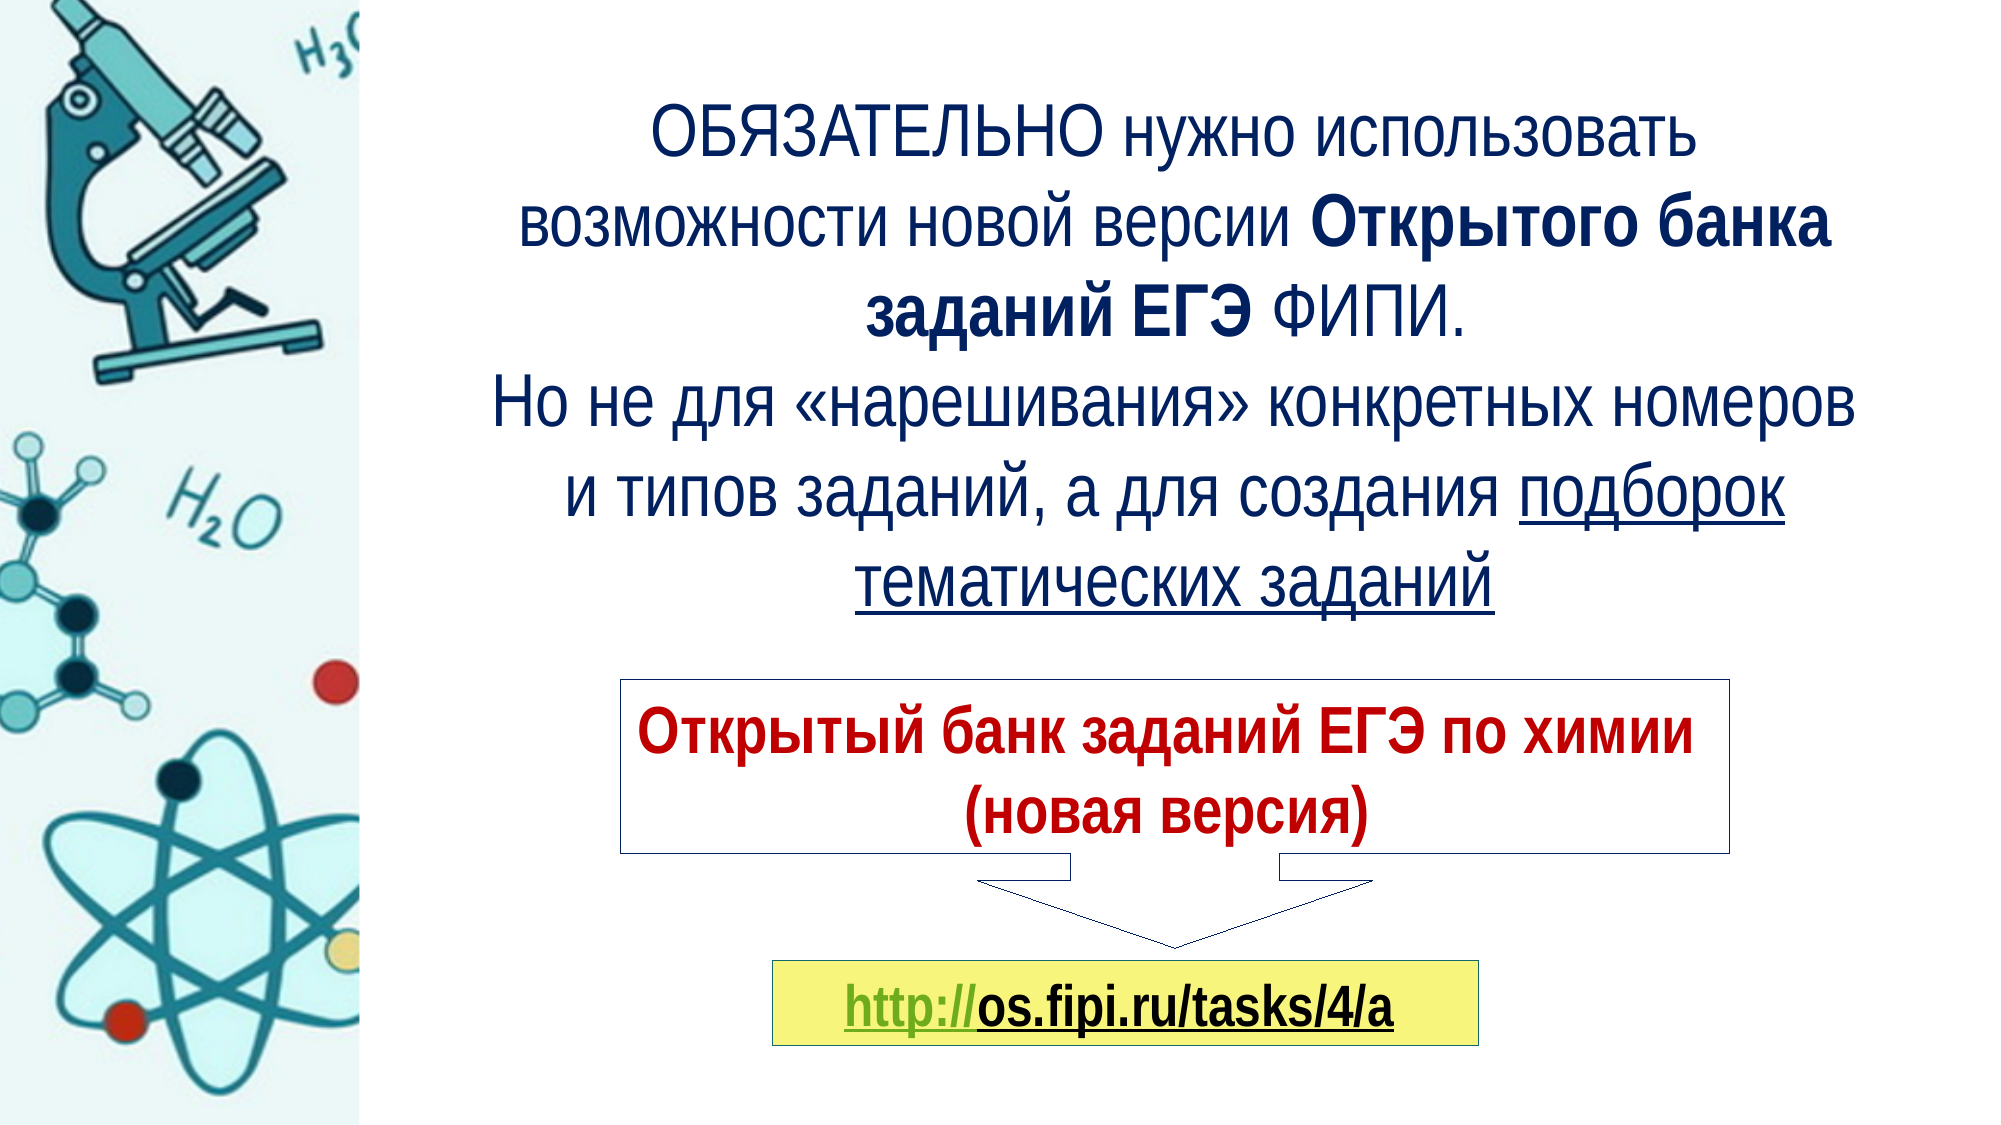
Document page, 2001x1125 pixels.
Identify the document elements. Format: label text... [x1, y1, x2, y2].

text_box http://os.fipi.ru/tasks/4/a [772, 960, 1479, 1046]
text_box Открытый банк заданий ЕГЭ по химии (новая версия) [620, 679, 1730, 949]
text_box ОБЯЗАТЕЛЬНО нужно использовать возможности новой версии Открытого банка заданий ЕГЭ ФИПИ. Но не для «нарешивания» конкретных номеров и типов заданий, а для создания подборок тематических заданий [457, 74, 1893, 630]
picture [0, 0, 2001, 1125]
